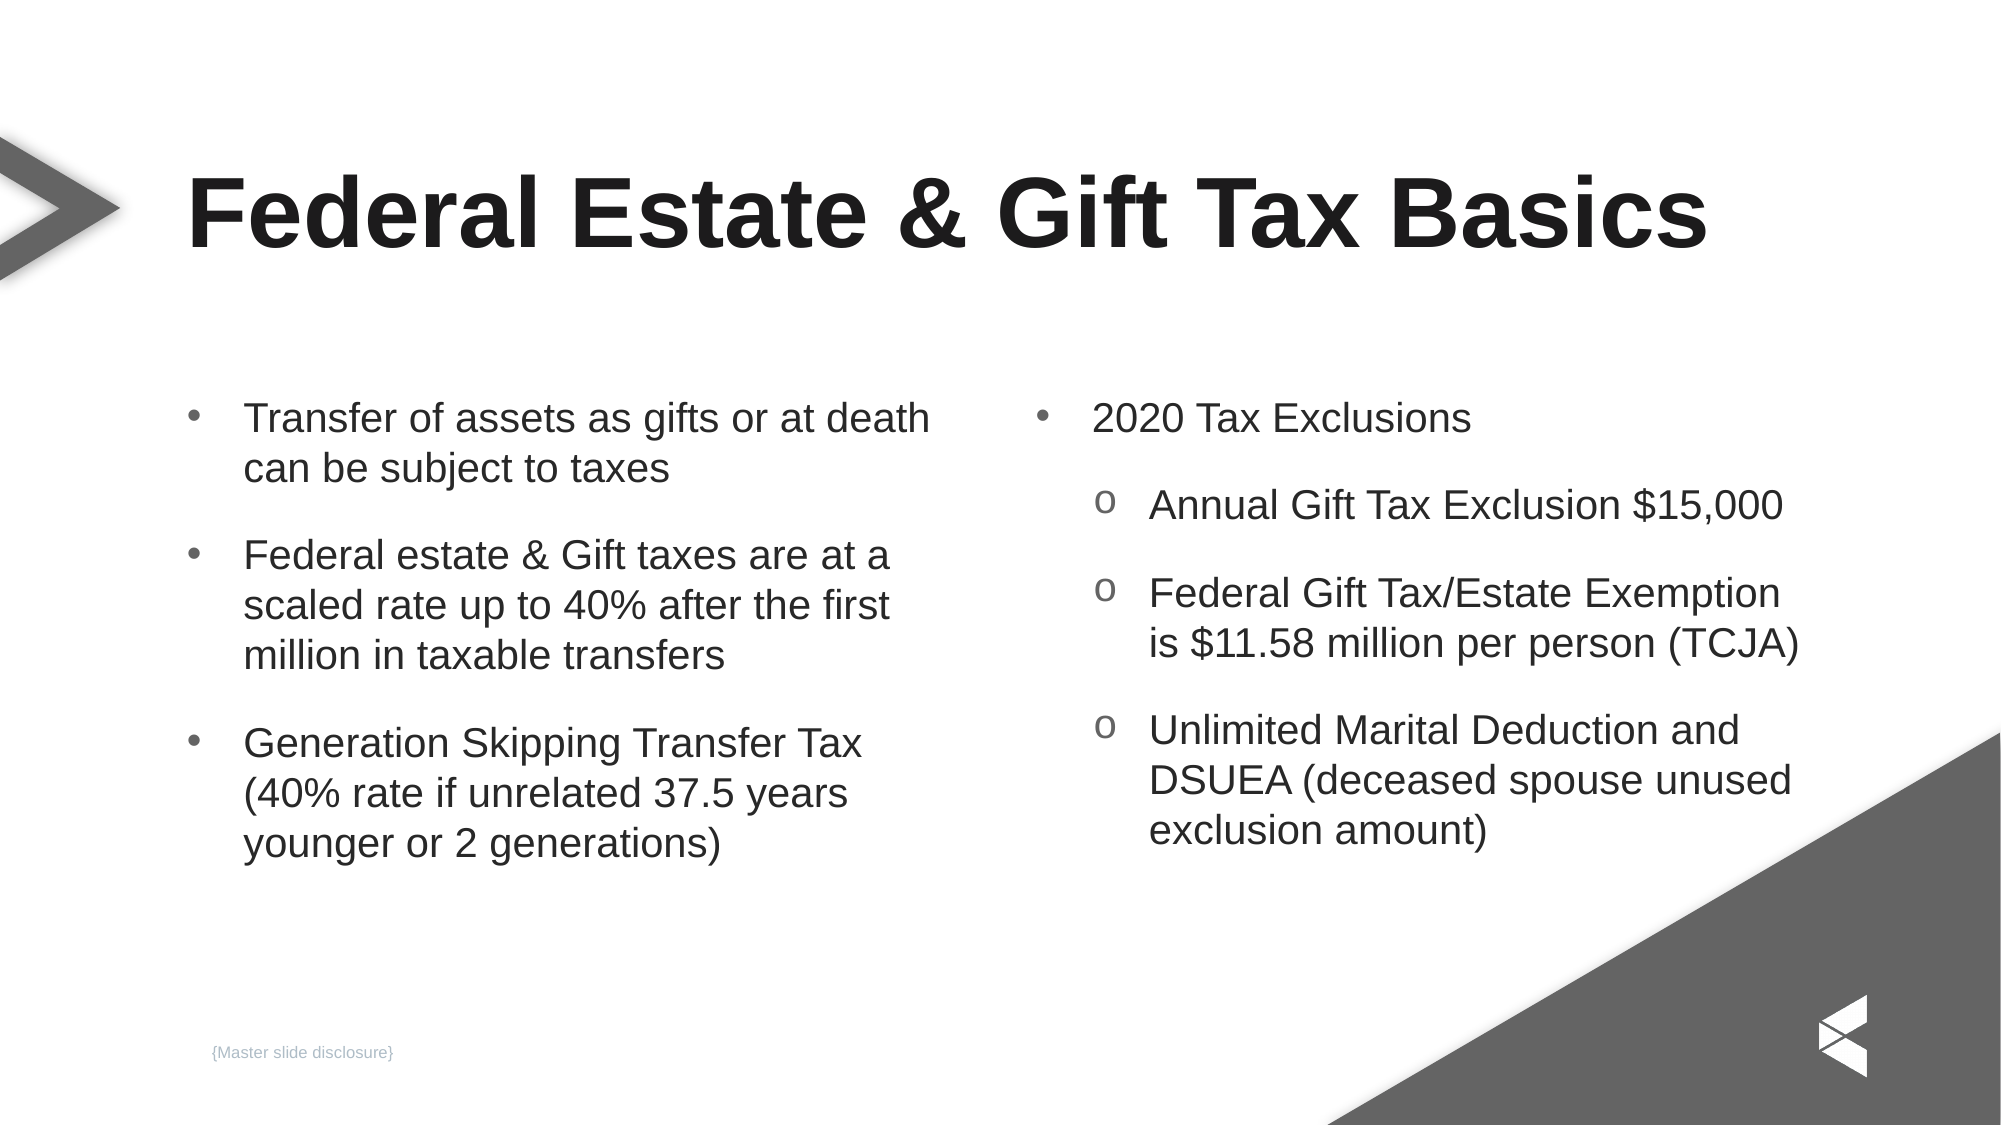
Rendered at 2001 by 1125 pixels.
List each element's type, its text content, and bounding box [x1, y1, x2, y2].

picture [1777, 967, 1915, 1106]
list Federal Estate & Gift Tax Basics [186, 166, 1810, 353]
text_box [1466, 813, 2000, 1125]
list Transfer of assets as gifts or at death can be subject to taxes Federal estate & Gift taxes are at a scaled rate up to 40% after the first million in taxable transfers Generation Skipping Transfer Tax (40% rate if unrelated 37.5 years younger or 2 generations) 2020 Tax Exclusions Annual Gift Tax Exclusion $15,000 Federal Gift Tax/Estate Exemption is $11.58 million per person (TCJA) Unlimited Marital Deduction and DSUEA (deceased spouse unused exclusion amount) [186, 390, 1810, 916]
